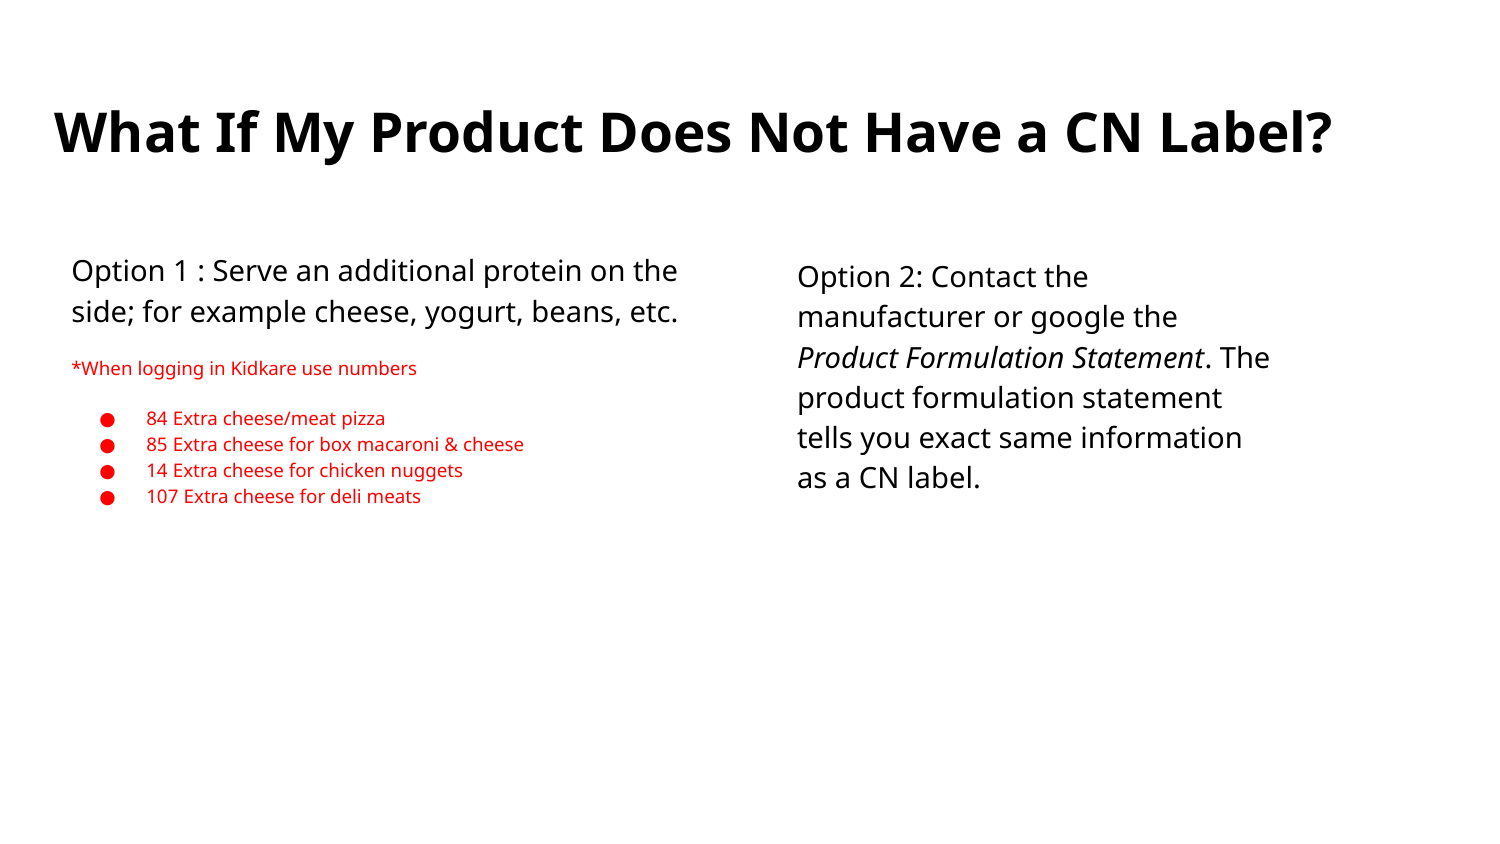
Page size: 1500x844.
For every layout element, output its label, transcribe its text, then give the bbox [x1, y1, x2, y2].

title What If My Product Does Not Have a CN Label? [39, 41, 1438, 179]
list Option 1 : Serve an additional protein on the side; for example cheese, yogurt, beans, etc. *When logging in Kidkare use numbers 84 Extra cheese/meat pizza 85 Extra cheese for box macaroni & cheese 14 Extra cheese for chicken nuggets 107 Extra cheese for deli meats [56, 232, 713, 783]
list Option 2: Contact the manufacturer or google the Product Formulation Statement. The product formulation statement tells you exact same information as a CN label. [782, 237, 1292, 537]
